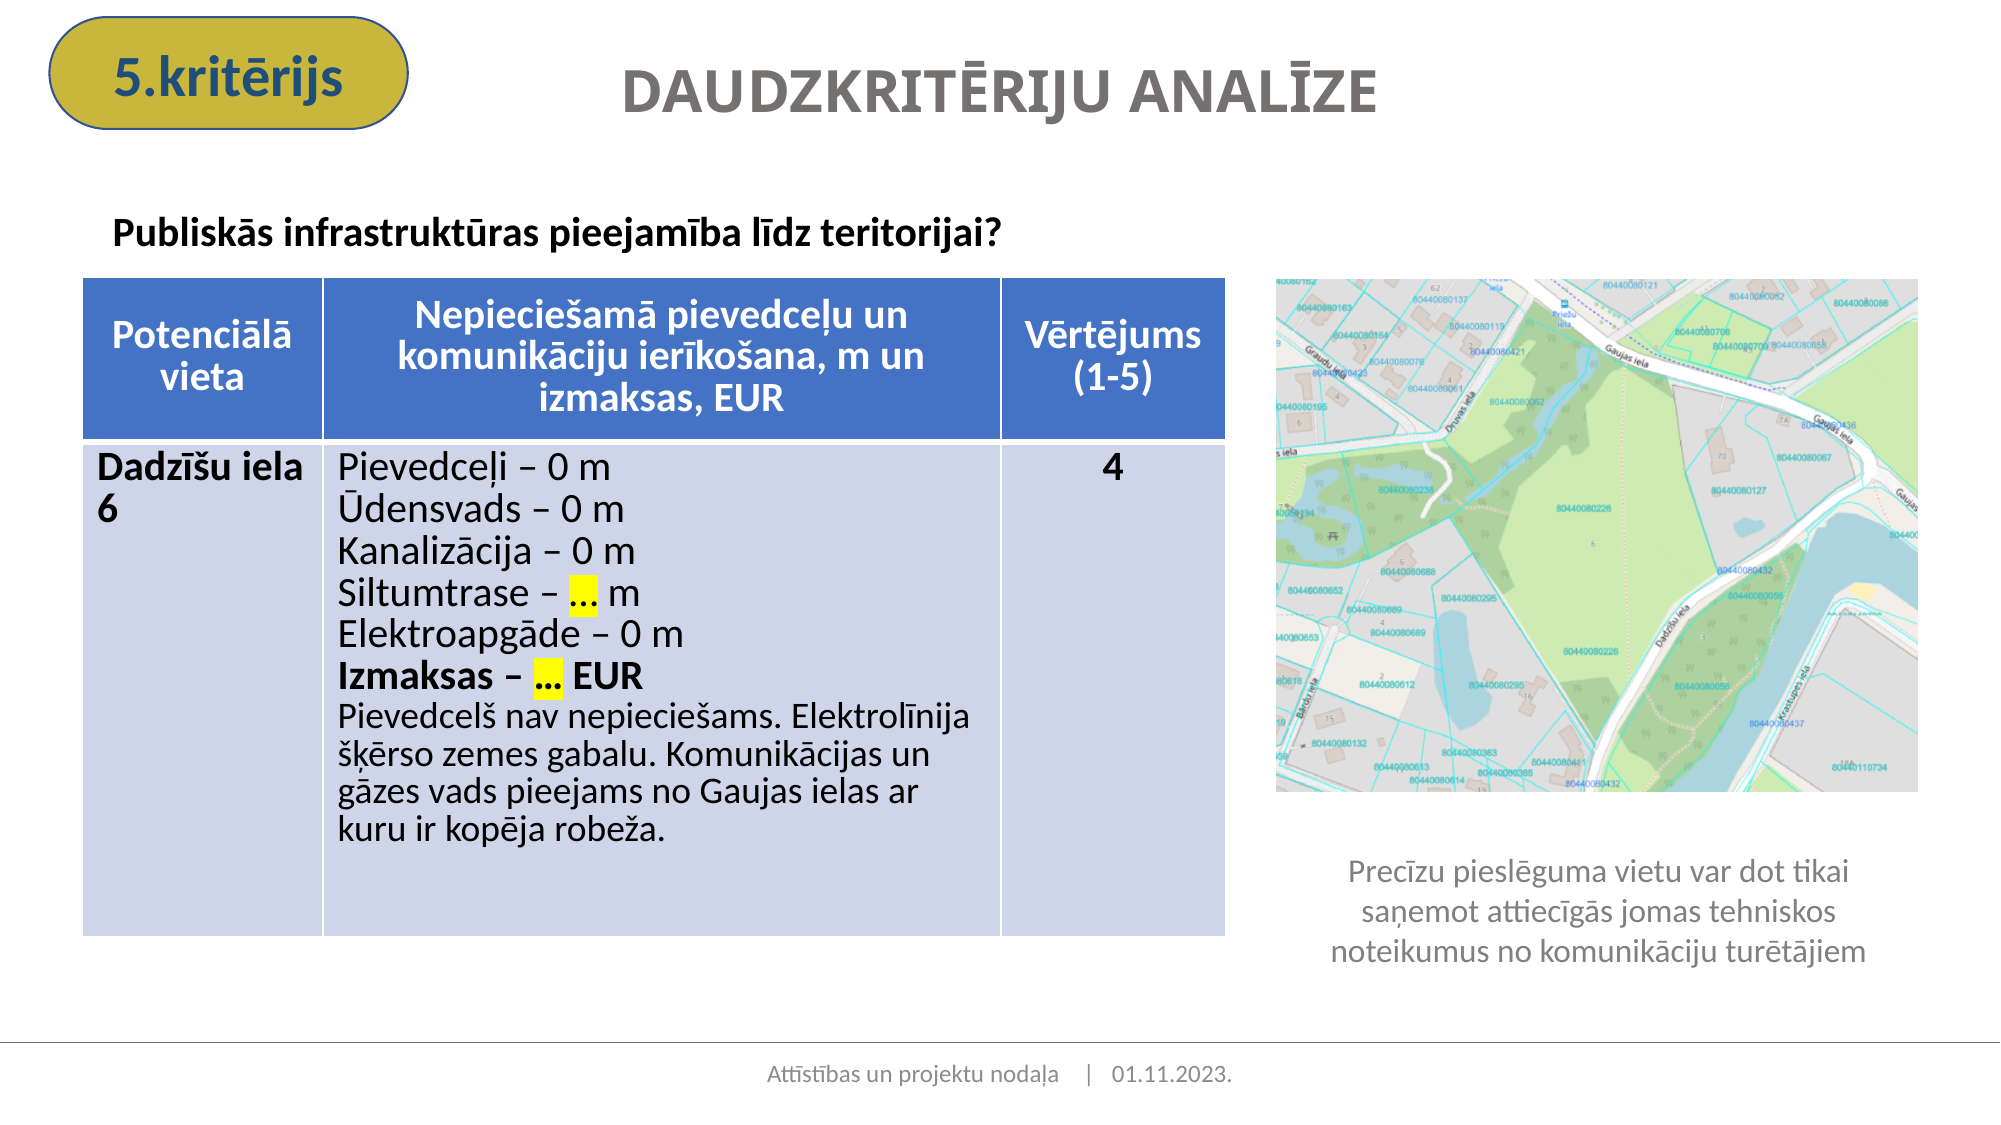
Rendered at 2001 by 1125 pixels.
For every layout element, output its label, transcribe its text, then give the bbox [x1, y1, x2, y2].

picture [1275, 279, 1918, 792]
text_box 5.kritērijs [48, 16, 409, 130]
text_box DAUDZKRITĒRIJU ANALĪZE [66, 47, 1934, 132]
table_header Nepieciešamā pievedceļu un komunikāciju ierīkošana, m un izmaksas, EUR [324, 278, 1000, 439]
text_box Publiskās infrastruktūras pieejamība līdz teritorijai? [97, 203, 1934, 360]
table_cell 4 [1002, 445, 1225, 936]
table_header Vērtējums (1-5) [1002, 278, 1225, 439]
footer Attīstības un projektu nodaļa | 01.11.2023. [662, 1043, 1338, 1103]
table_cell Pievedceļi – 0 m Ūdensvads – 0 m Kanalizācija – 0 m Siltumtrase – … m Elektroapgāde – 0 m Izmaksas – … EUR Pievedcelš nav nepieciešams. Elektrolīnija šķērso zemes gabalu. Komunikācijas un gāzes vads pieejams no Gaujas ielas ar kuru ir kopēja robeža. [324, 445, 1000, 936]
table_header Potenciālā vieta [83, 278, 322, 439]
table_cell Dadzīšu iela 6 [83, 445, 322, 936]
text_box Precīzu pieslēguma vietu var dot tikai saņemot attiecīgās jomas tehniskos noteikumus no komunikāciju turētājiem [1308, 830, 1890, 989]
